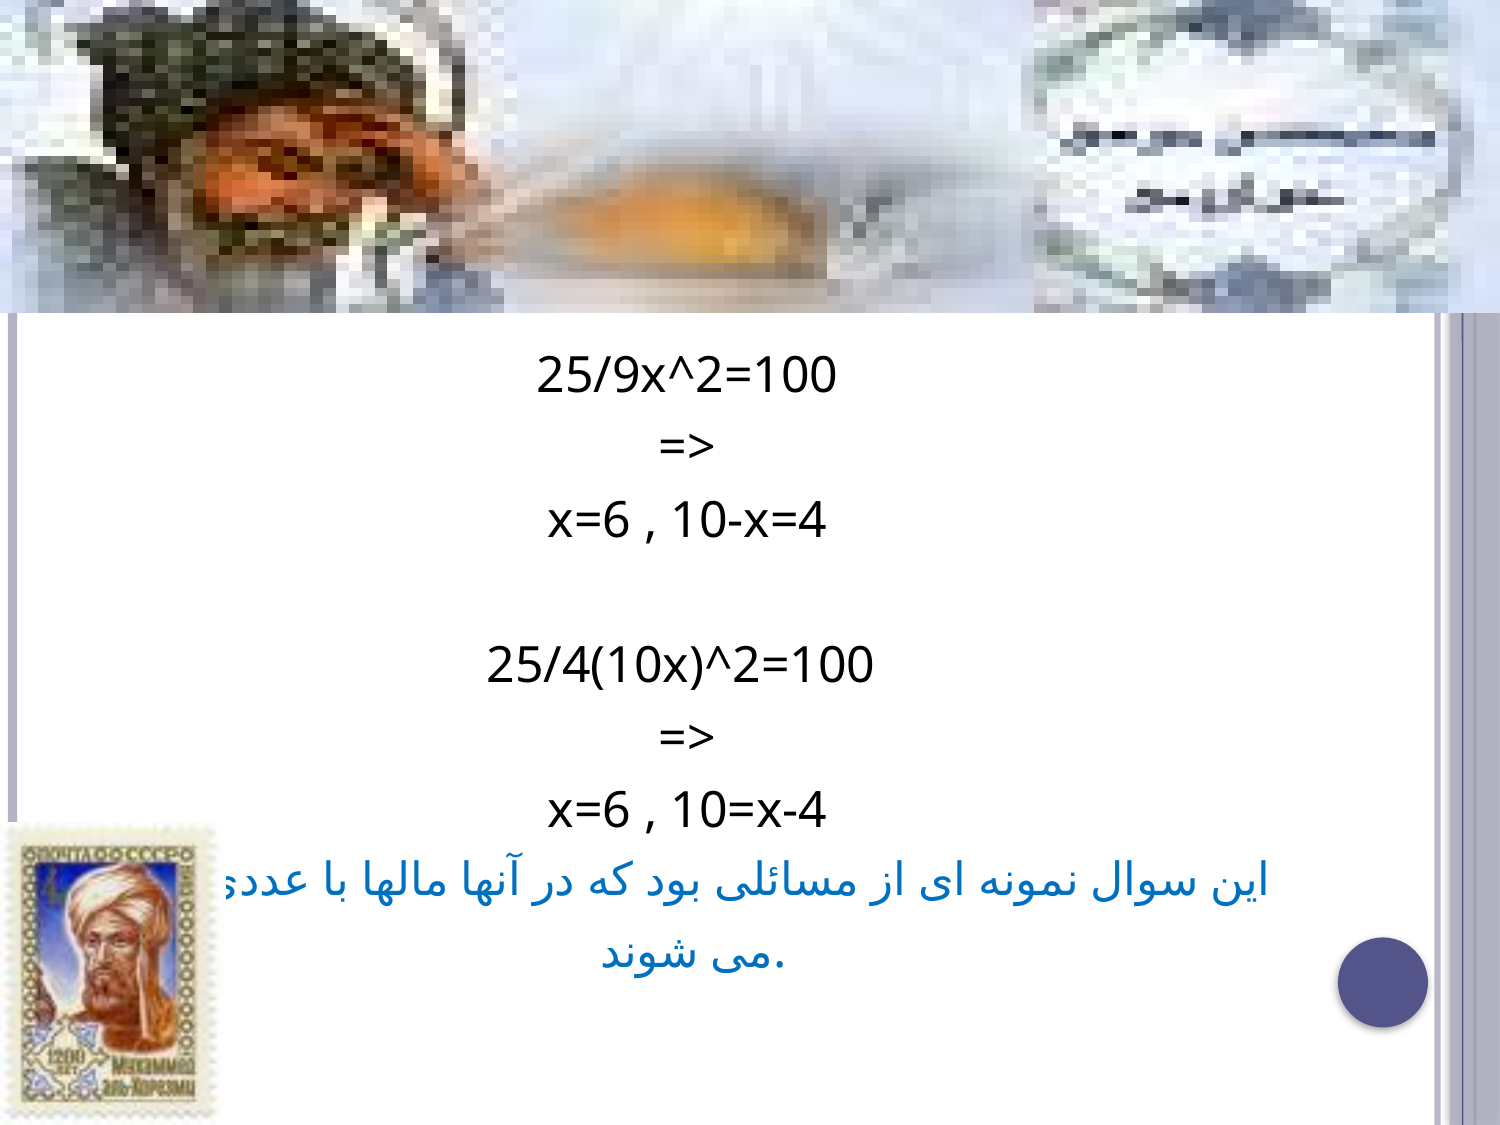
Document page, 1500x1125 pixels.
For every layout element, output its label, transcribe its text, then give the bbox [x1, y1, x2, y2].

picture [0, 0, 1500, 313]
list 25/9x^2=100 => x=6 , 10-x=4 25/4(10x)^2=100 => x=6 , 10=x-4 این سوال نمونه ای از مسائلی بود که در آنها مالها با عددی برابر می شوند. [75, 323, 1300, 1062]
picture [0, 821, 227, 1125]
